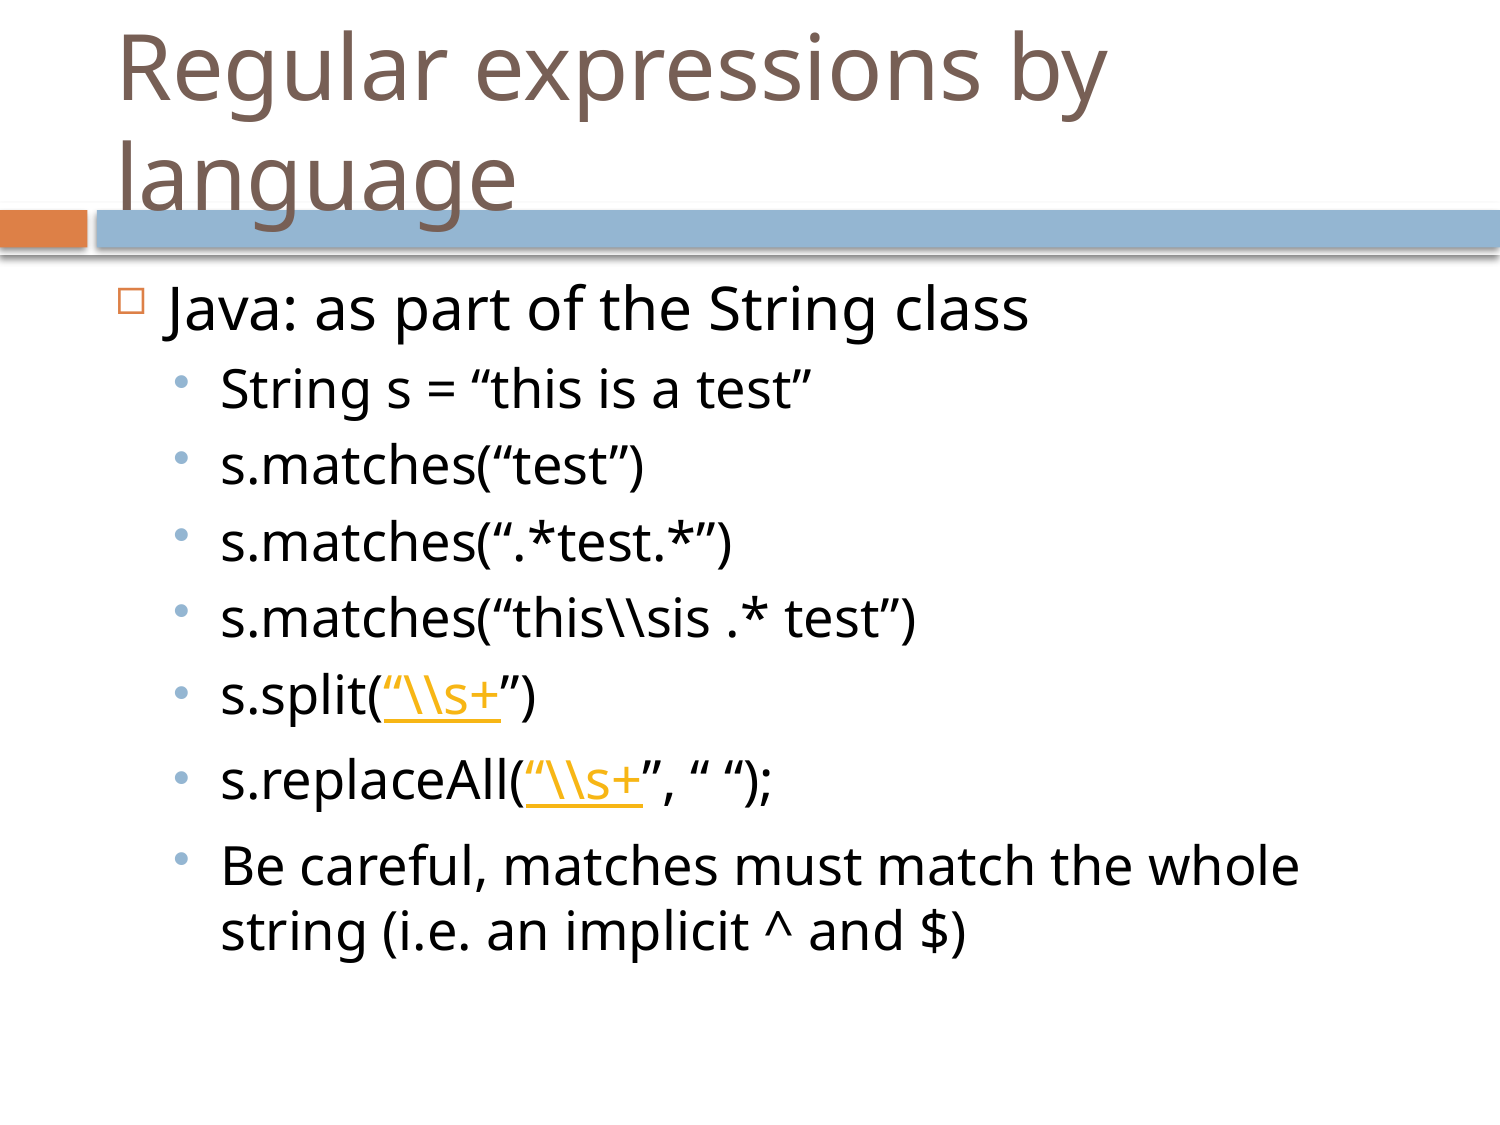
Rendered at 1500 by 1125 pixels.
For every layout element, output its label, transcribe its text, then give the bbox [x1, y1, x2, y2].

title Regular expressions by language [100, 37, 1438, 200]
list Java: as part of the String class String s = “this is a test” s.matches(“test”) s.matches(“.*test.*”) s.matches(“this\\sis .* test”) s.split(“\\s+”) s.replaceAll(“\\s+”, “ “); Be careful, matches must match the whole string (i.e. an implicit ^ and $) [100, 262, 1438, 1090]
